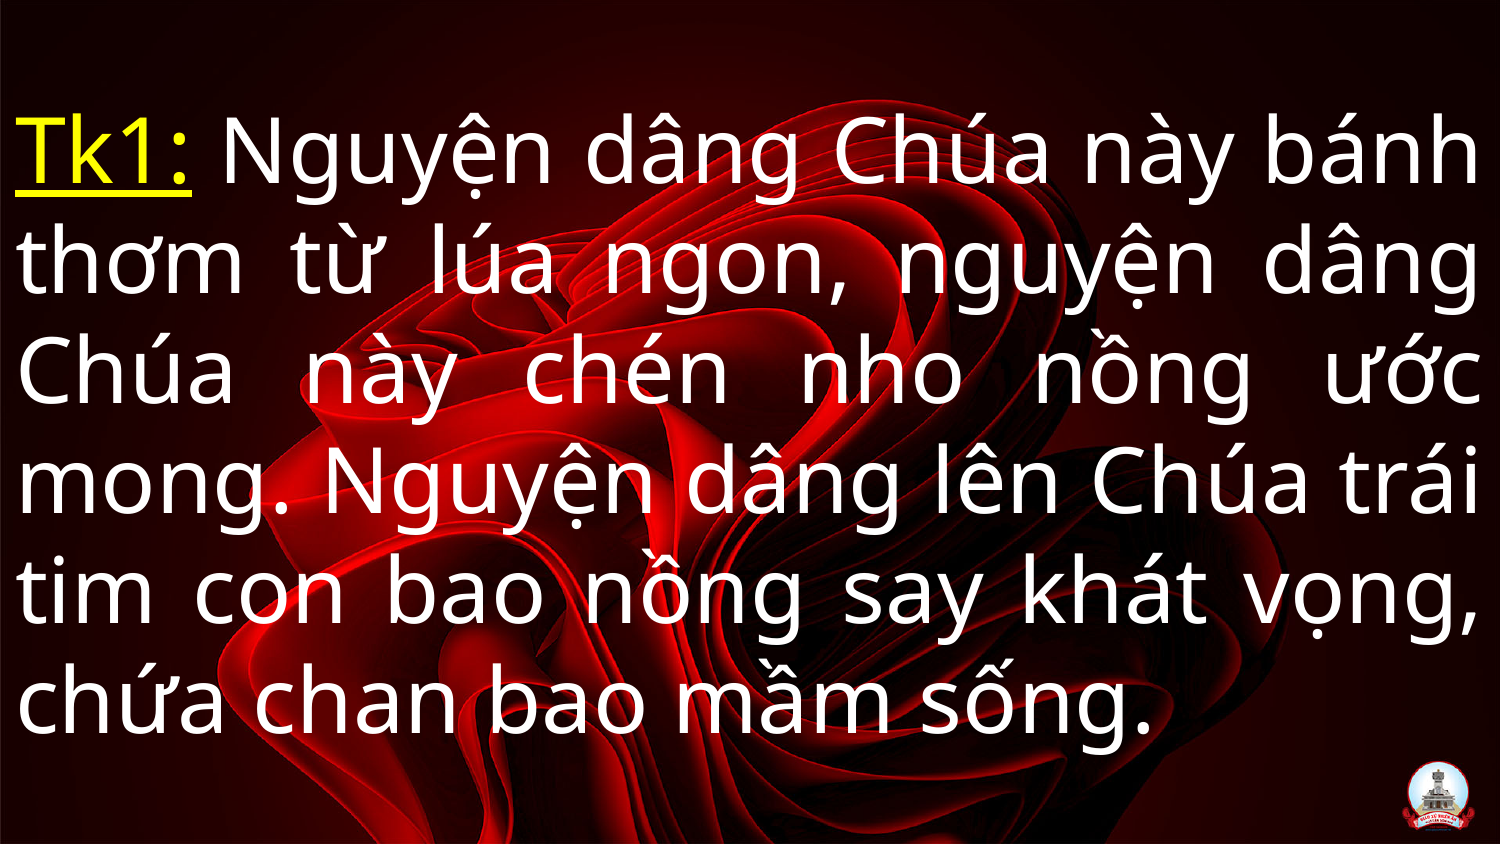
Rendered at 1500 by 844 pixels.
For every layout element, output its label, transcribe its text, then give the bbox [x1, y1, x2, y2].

title Tk1: Nguyện dâng Chúa này bánh thơm từ lúa ngon, nguyện dâng Chúa này chén nho nồng ước mong. Nguyện dâng lên Chúa trái tim con bao nồng say khát vọng, chứa chan bao mầm sống. [0, 0, 1500, 844]
